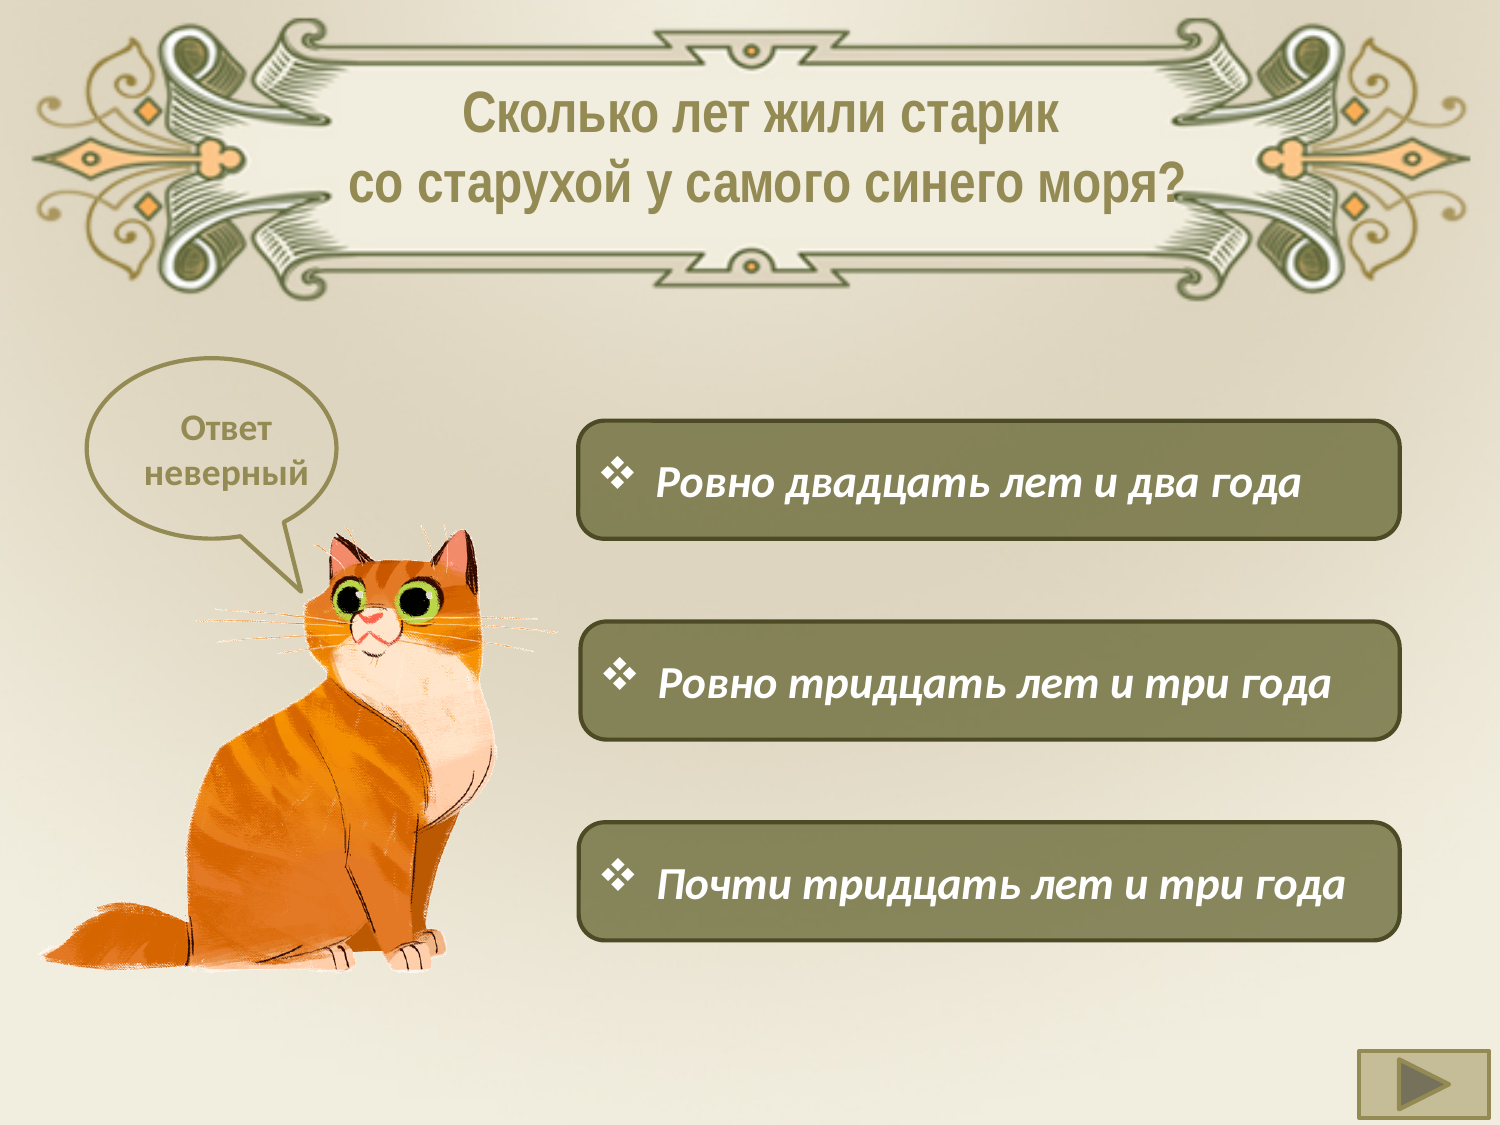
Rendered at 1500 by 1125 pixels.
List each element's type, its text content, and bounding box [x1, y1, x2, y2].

picture [0, 0, 1500, 1125]
text_box Ровно тридцать лет и три года [590, 645, 1400, 715]
text_box Почти тридцать лет и три года [590, 846, 1365, 916]
text_box [590, 619, 1402, 742]
text_box [590, 820, 1402, 943]
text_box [86, 357, 337, 539]
text_box Ровно двадцать лет и два года [582, 444, 1364, 515]
text_box [576, 418, 1402, 541]
text_box [1357, 1049, 1491, 1120]
text_box Сколько лет жили старик со старухой у самого синего моря? [253, 66, 1282, 221]
